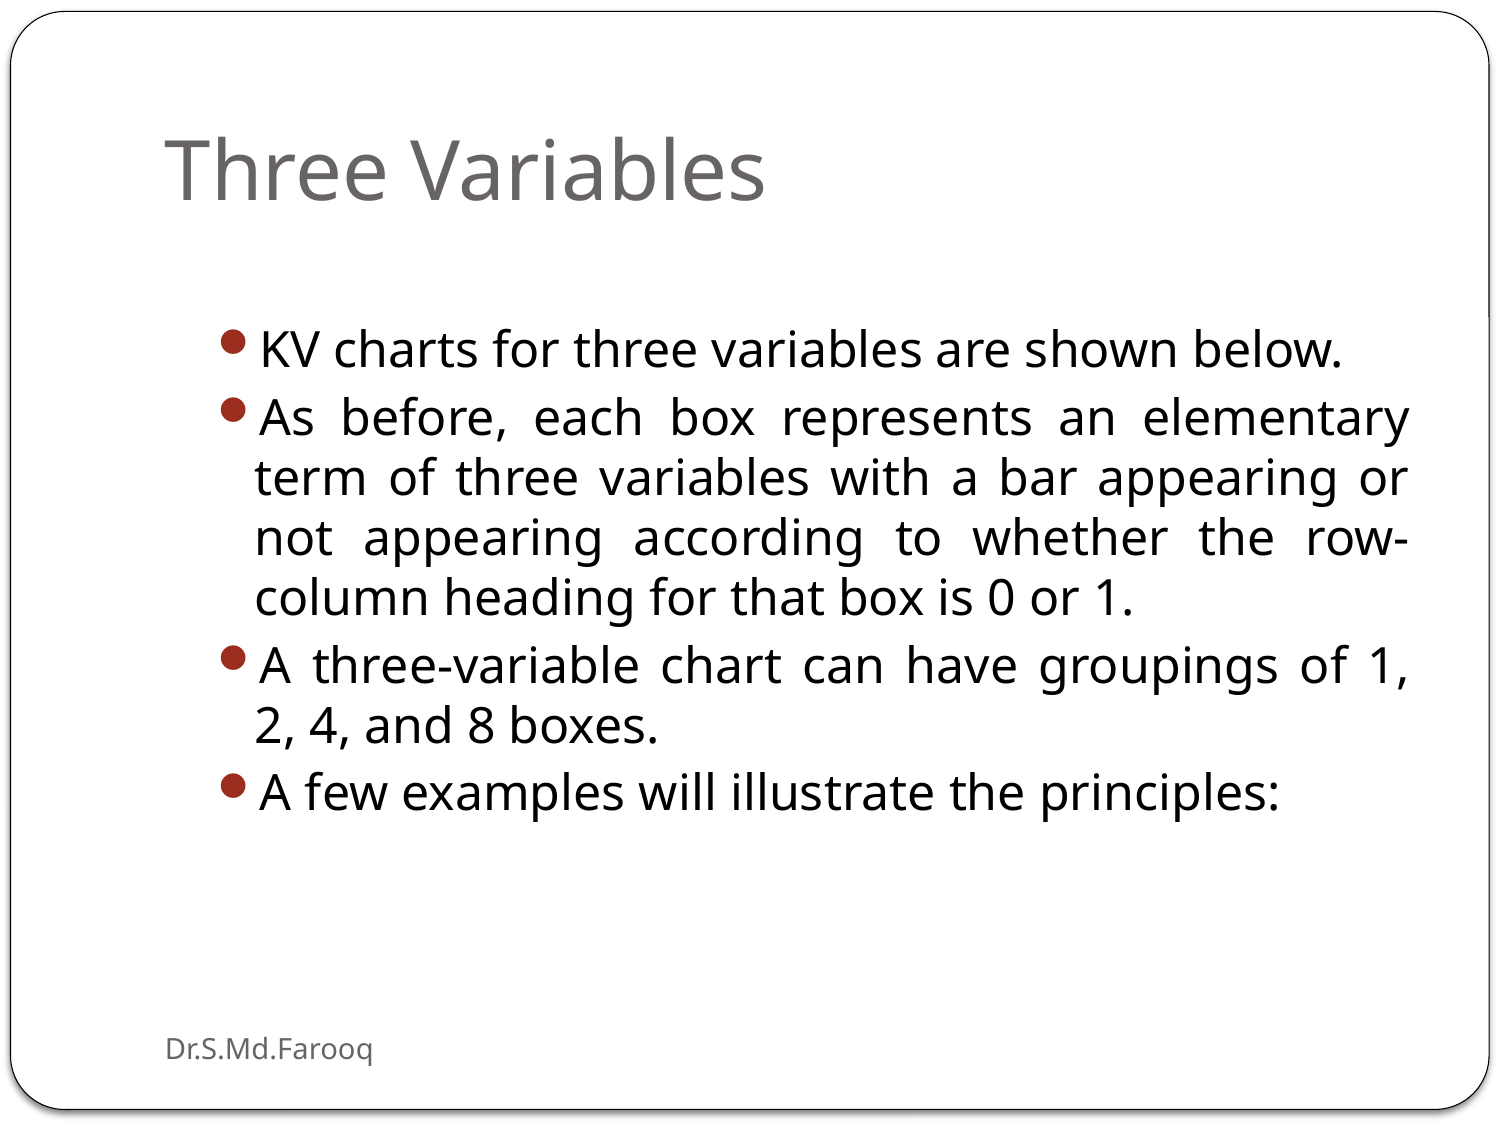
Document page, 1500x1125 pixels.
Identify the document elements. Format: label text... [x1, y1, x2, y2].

title Three Variables [150, 45, 1425, 233]
list KV charts for three variables are shown below. As before, each box represents an elementary term of three variables with a bar appearing or not appearing according to whether the row-column heading for that box is 0 or 1. A three-variable chart can have groupings of 1, 2, 4, and 8 boxes. A few examples will illustrate the principles: [150, 237, 1425, 988]
footer Dr.S.Md.Farooq [150, 1012, 800, 1088]
